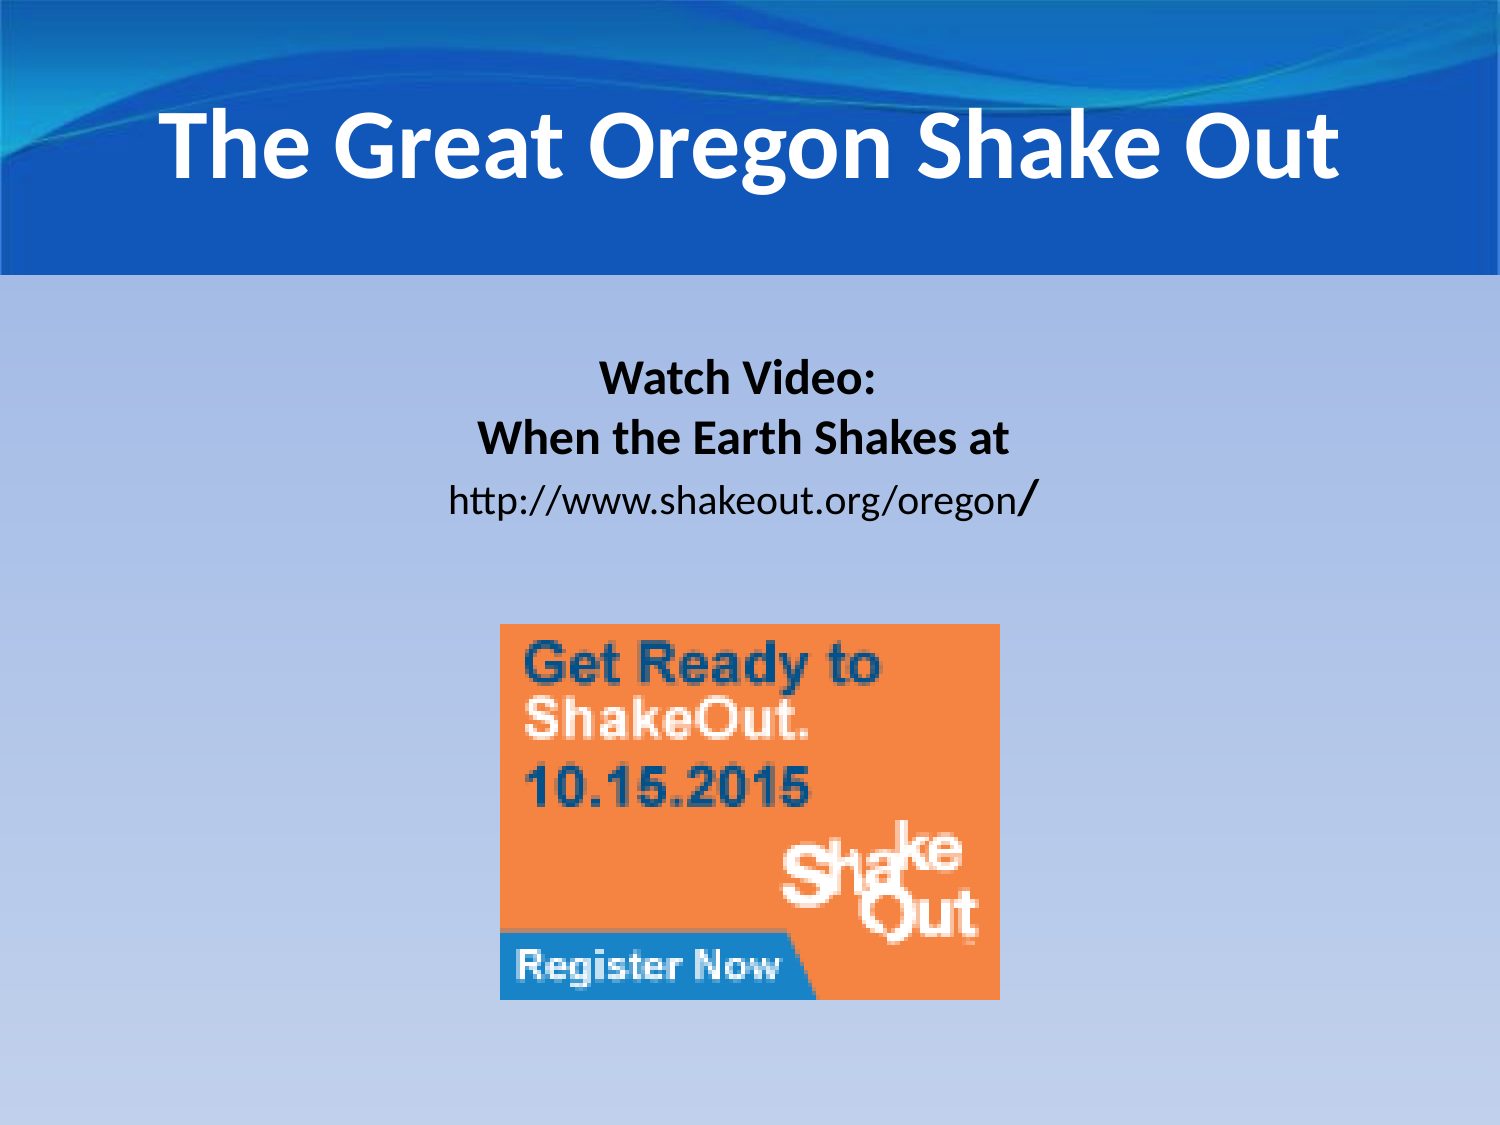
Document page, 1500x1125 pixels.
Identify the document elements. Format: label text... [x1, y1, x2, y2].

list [499, 624, 1001, 1001]
text_box Watch Video: When the Earth Shakes at http://www.shakeout.org/oregon/ [399, 337, 1088, 533]
picture [0, 0, 1500, 276]
